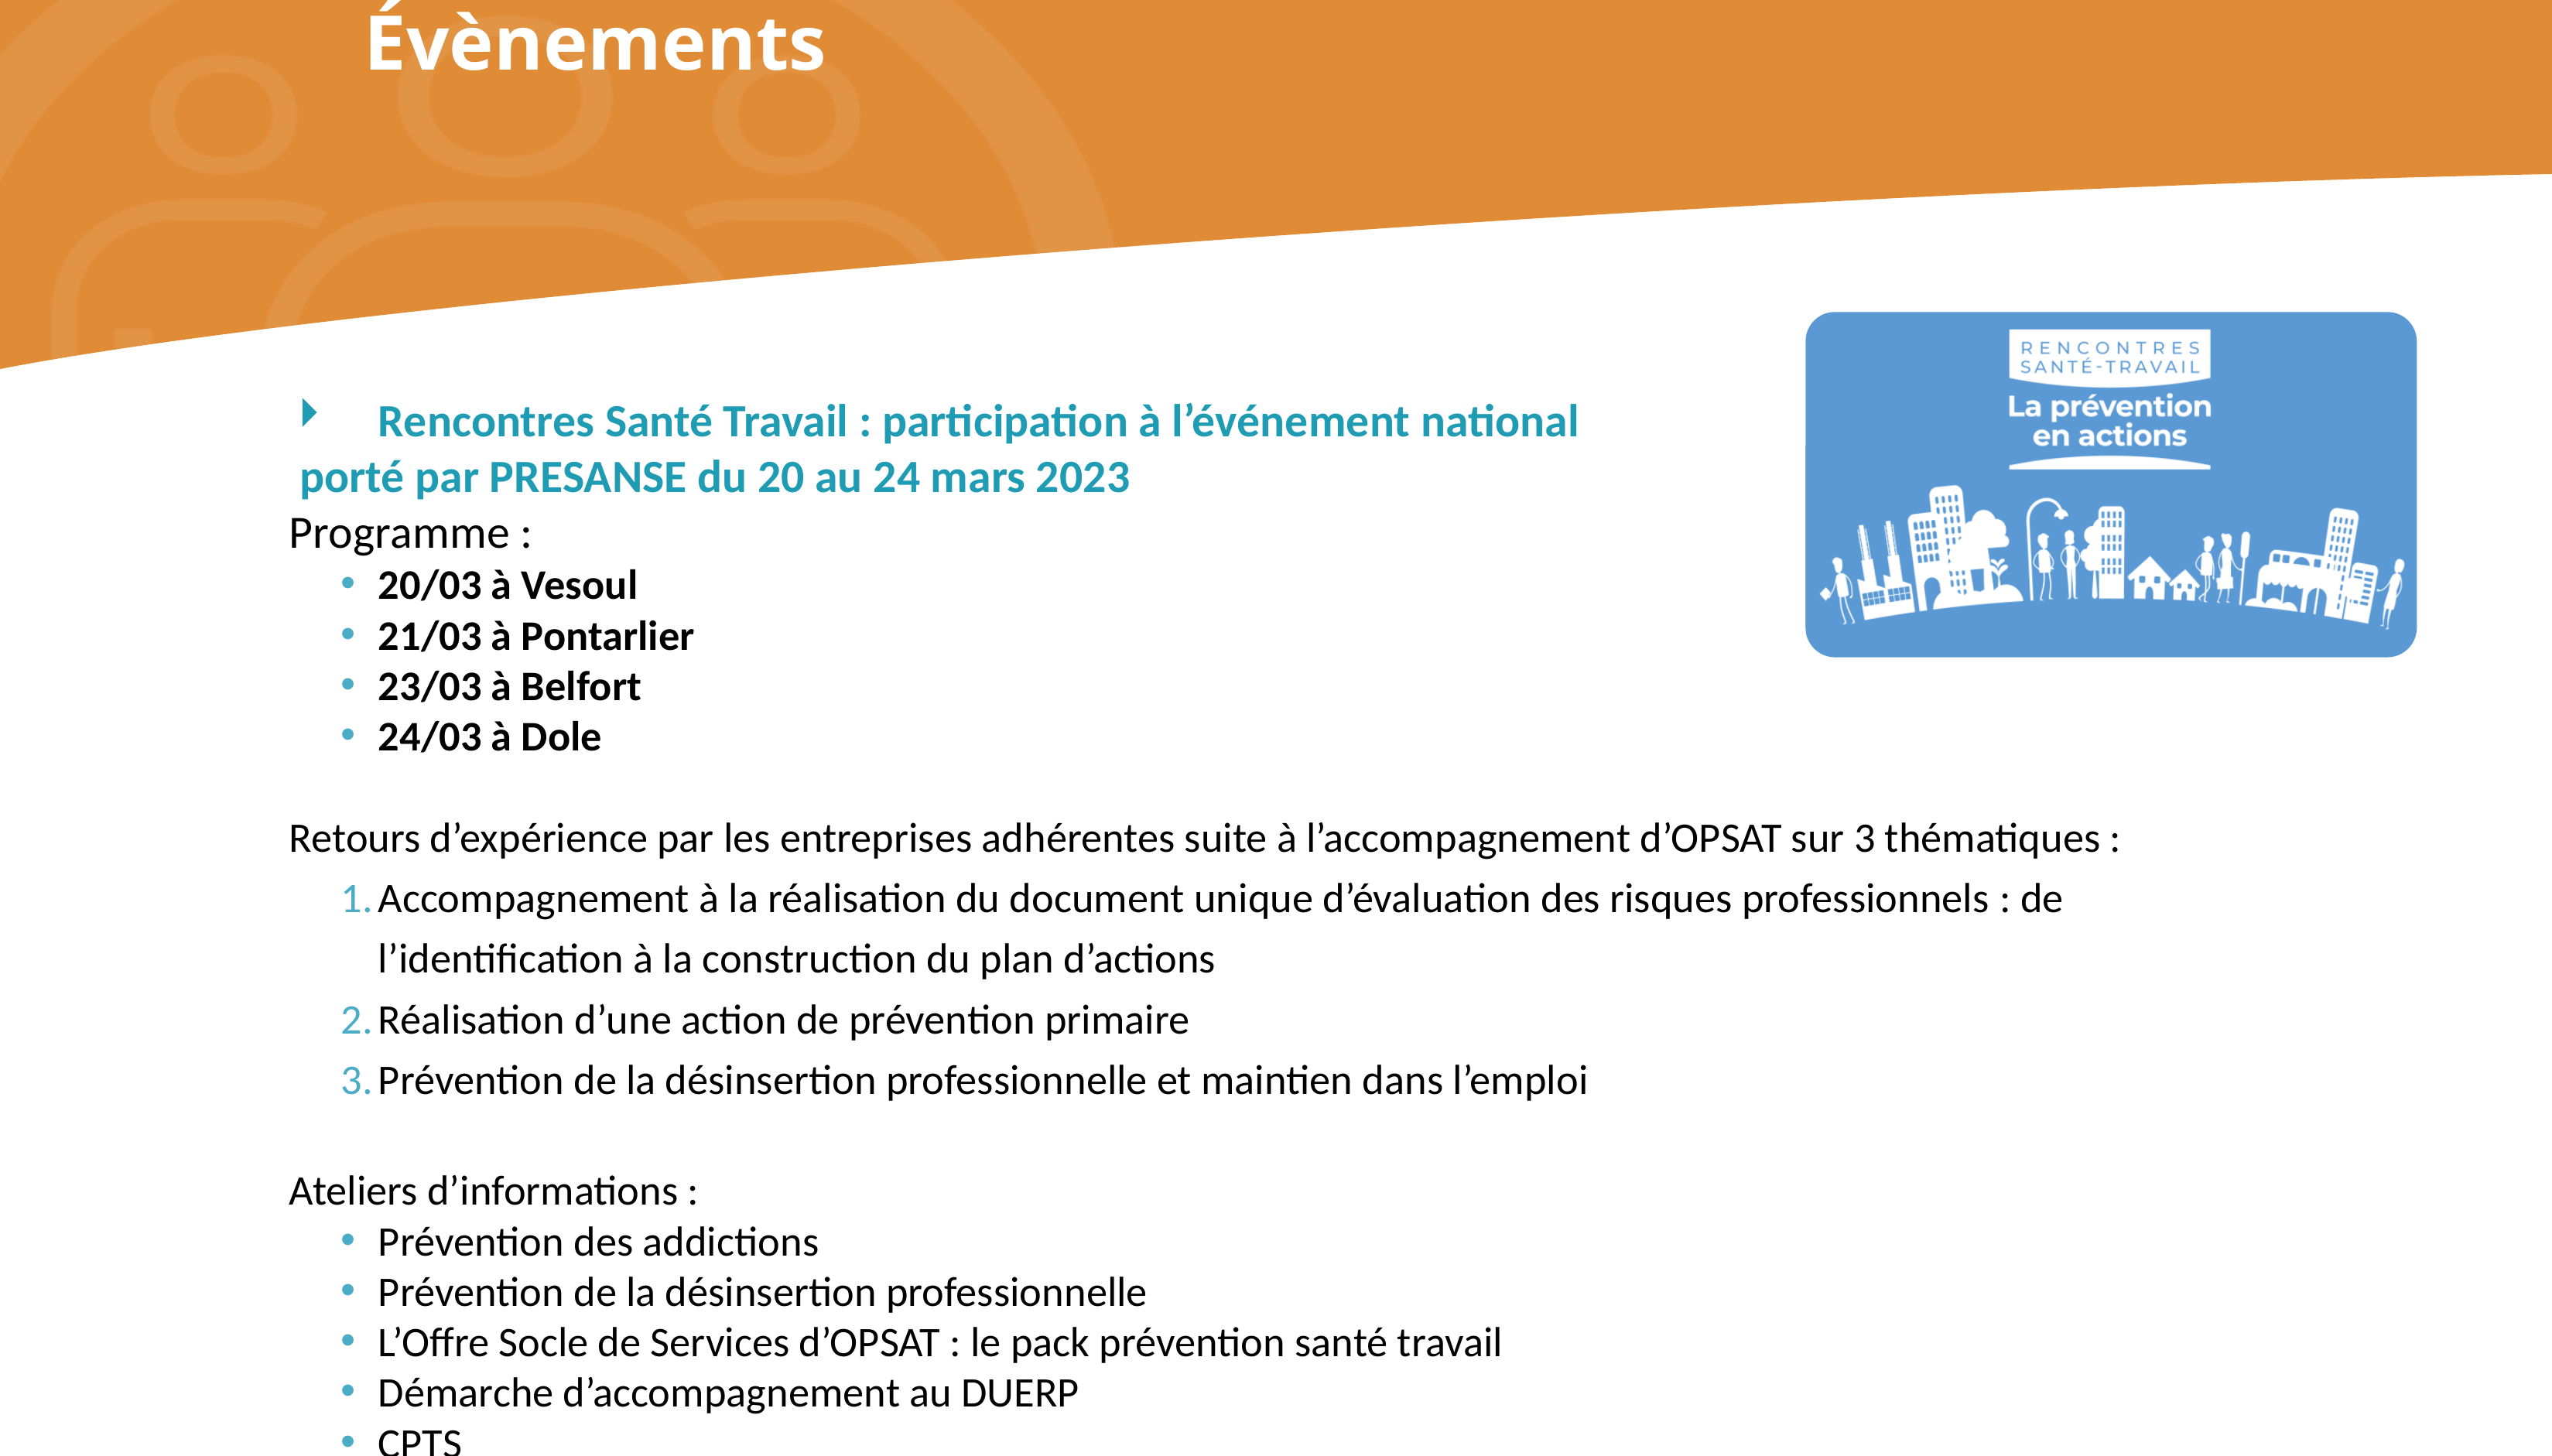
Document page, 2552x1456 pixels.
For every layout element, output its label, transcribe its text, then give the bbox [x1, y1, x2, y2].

title Évènements [364, 0, 2112, 238]
picture [1805, 311, 2417, 658]
picture [0, 0, 1124, 837]
list Rencontres Santé Travail : participation à l’événement national porté par PRESANSE du 20 au 24 mars 2023 Programme : 20/03 à Vesoul 21/03 à Pontarlier 23/03 à Belfort 24/03 à Dole Retours d’expérience par les entreprises adhérentes suite à l’accompagnement d’OPSAT sur 3 thématiques : Accompagnement à la réalisation du document unique d’évaluation des risques professionnels : de l’identification à la construction du plan d’actions Réalisation d’une action de prévention primaire Prévention de la désinsertion professionnelle et maintien dans l’emploi Ateliers d’informations : Prévention des addictions Prévention de la désinsertion professionnelle L’Offre Socle de Services d’OPSAT : le pack prévention santé travail Démarche d’accompagnement au DUERP CPTS [289, 391, 2193, 1456]
